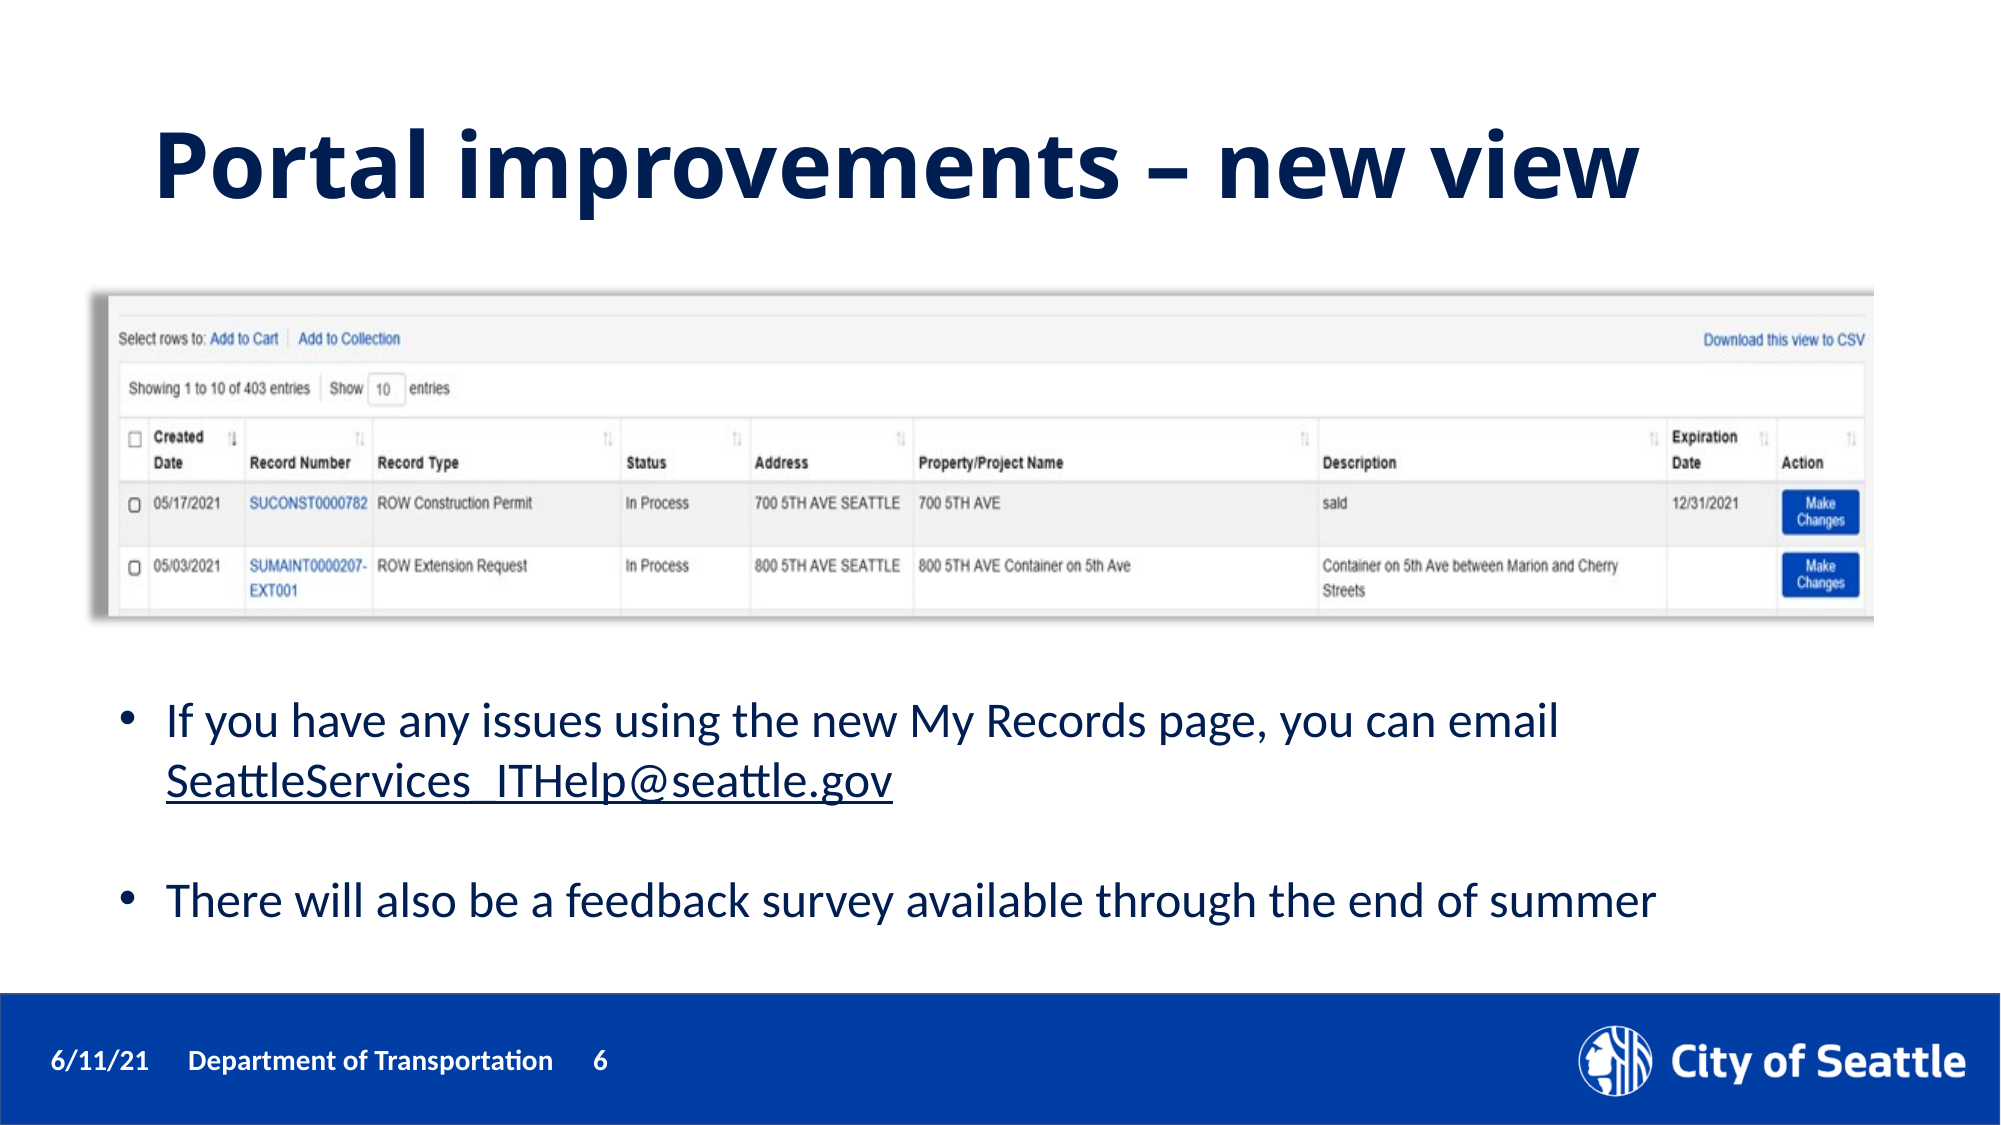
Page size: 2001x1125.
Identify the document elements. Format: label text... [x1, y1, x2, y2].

text_box If you have any issues using the new My Records page, you can email SeattleServices_ITHelp@seattle.gov There will also be a feedback survey available through the end of summer [103, 679, 1855, 935]
picture [1544, 993, 2000, 1125]
picture [82, 281, 1874, 631]
title Portal improvements – new view [137, 59, 1863, 278]
